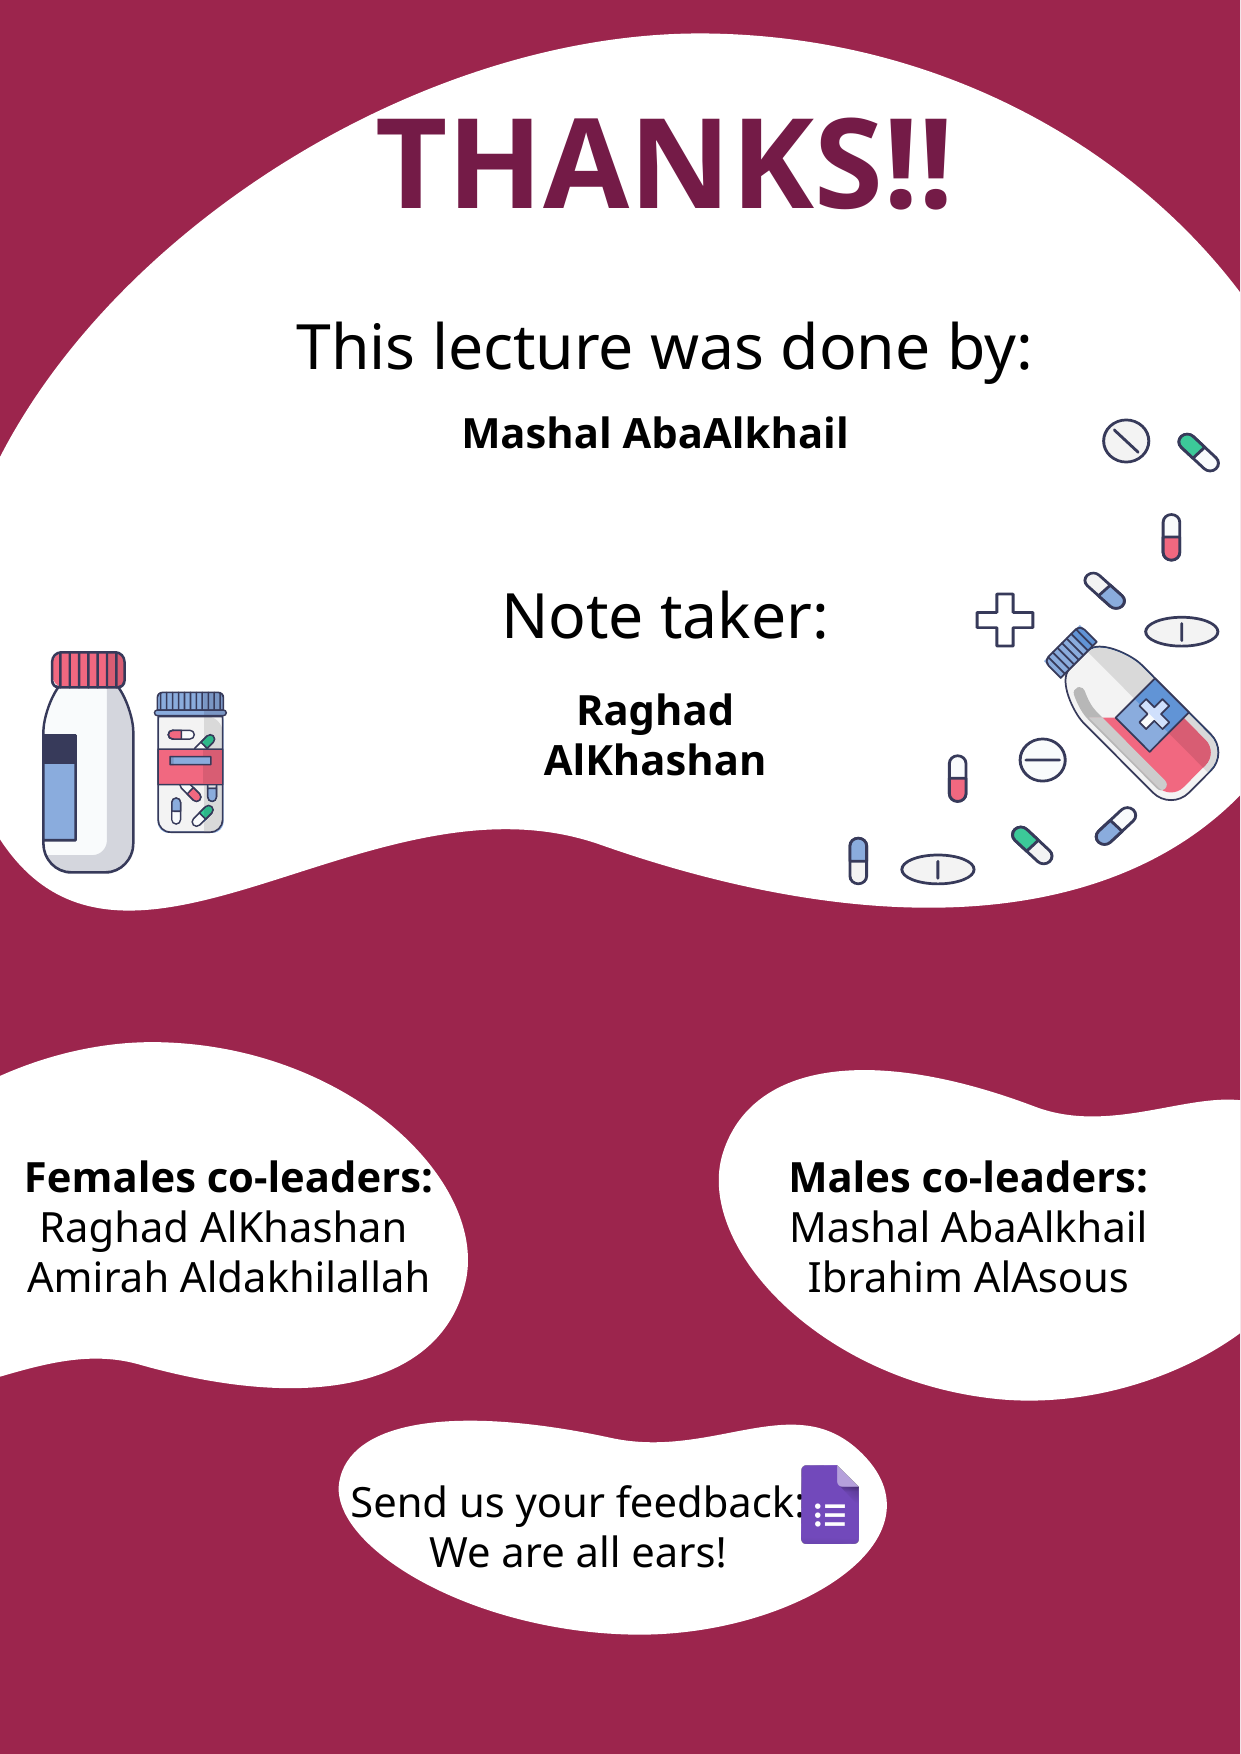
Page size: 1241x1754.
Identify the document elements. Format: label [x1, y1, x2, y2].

text_box [0, 0, 1241, 1236]
text_box [130, 292, 1200, 819]
text_box [0, 1242, 1241, 1699]
text_box [41, 650, 228, 874]
